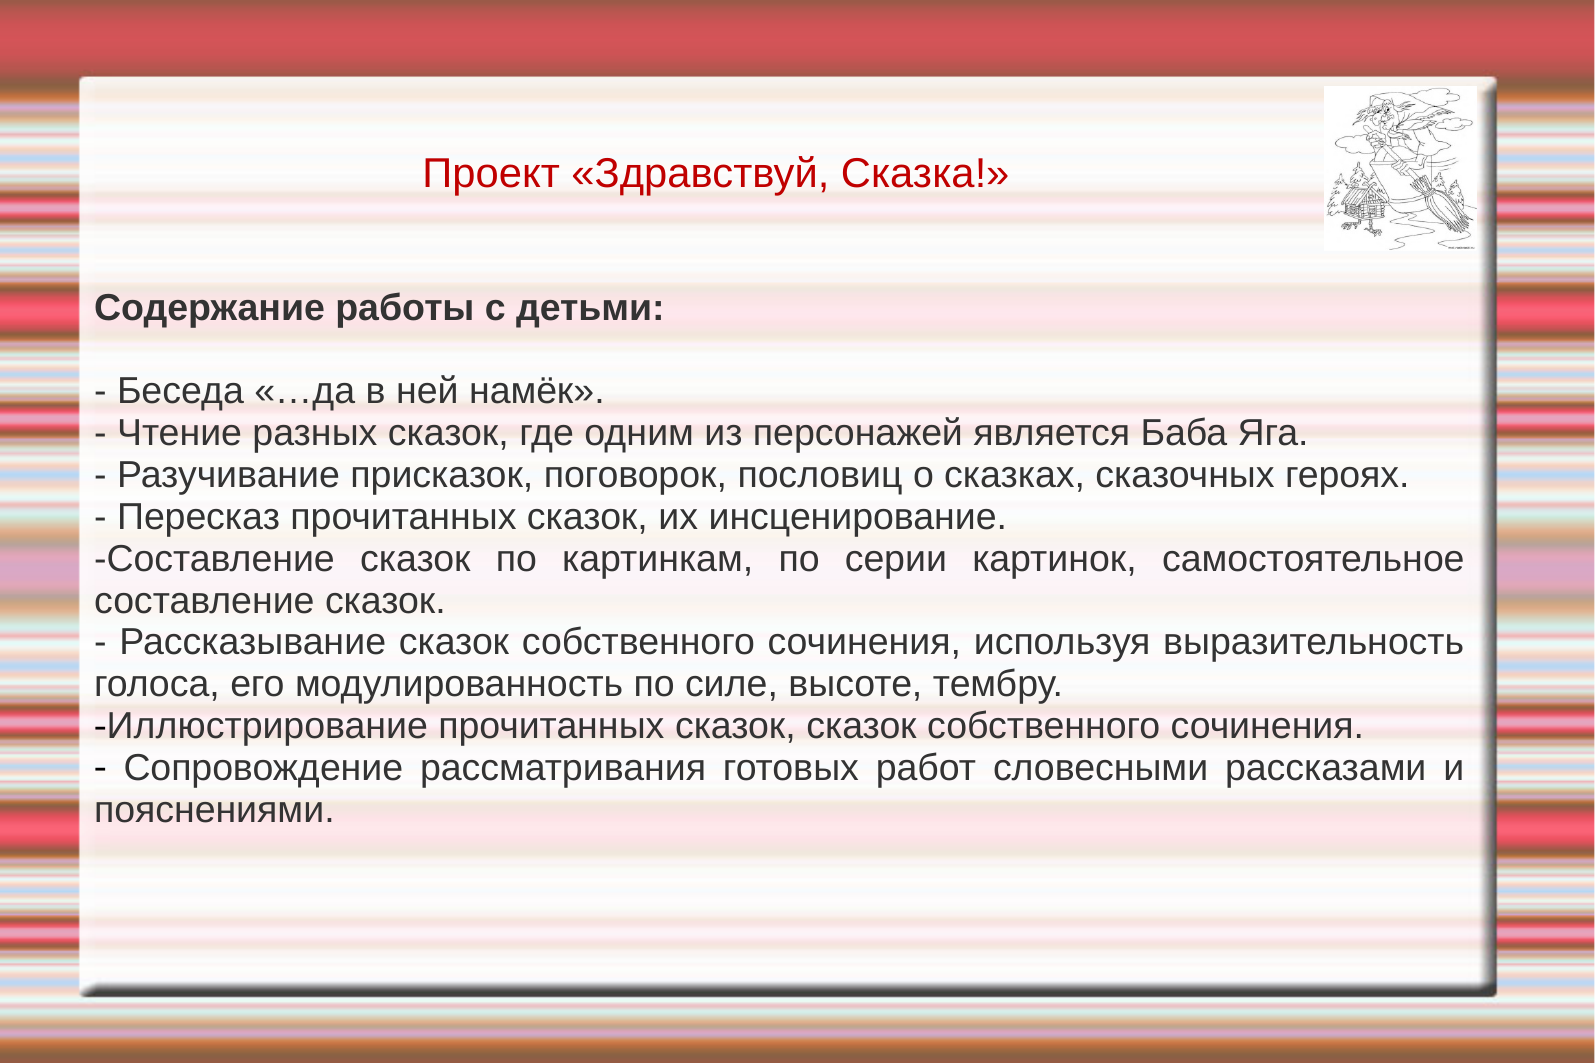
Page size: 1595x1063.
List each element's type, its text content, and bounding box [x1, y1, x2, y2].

subtitle Содержание работы с детьми: - Беседа «…да в ней намёк». - Чтение разных сказок, где одним из персонажей является Баба Яга. - Разучивание присказок, поговорок, пословиц о сказках, сказочных героях. - Пересказ прочитанных сказок, их инсценирование. -Составление сказок по картинкам, по серии картинок, самостоятельное составление сказок. - Рассказывание сказок собственного сочинения, используя выразительность голоса, его модулированность по силе, высоте, тембру. Иллюстрирование прочитанных сказок, сказок собственного сочинения. Сопровождение рассматривания готовых работ словесными рассказами и пояснениями. [93, 238, 1466, 919]
picture [0, 0, 1595, 1063]
title Проект «Здравствуй, Сказка!» [119, 97, 1314, 238]
